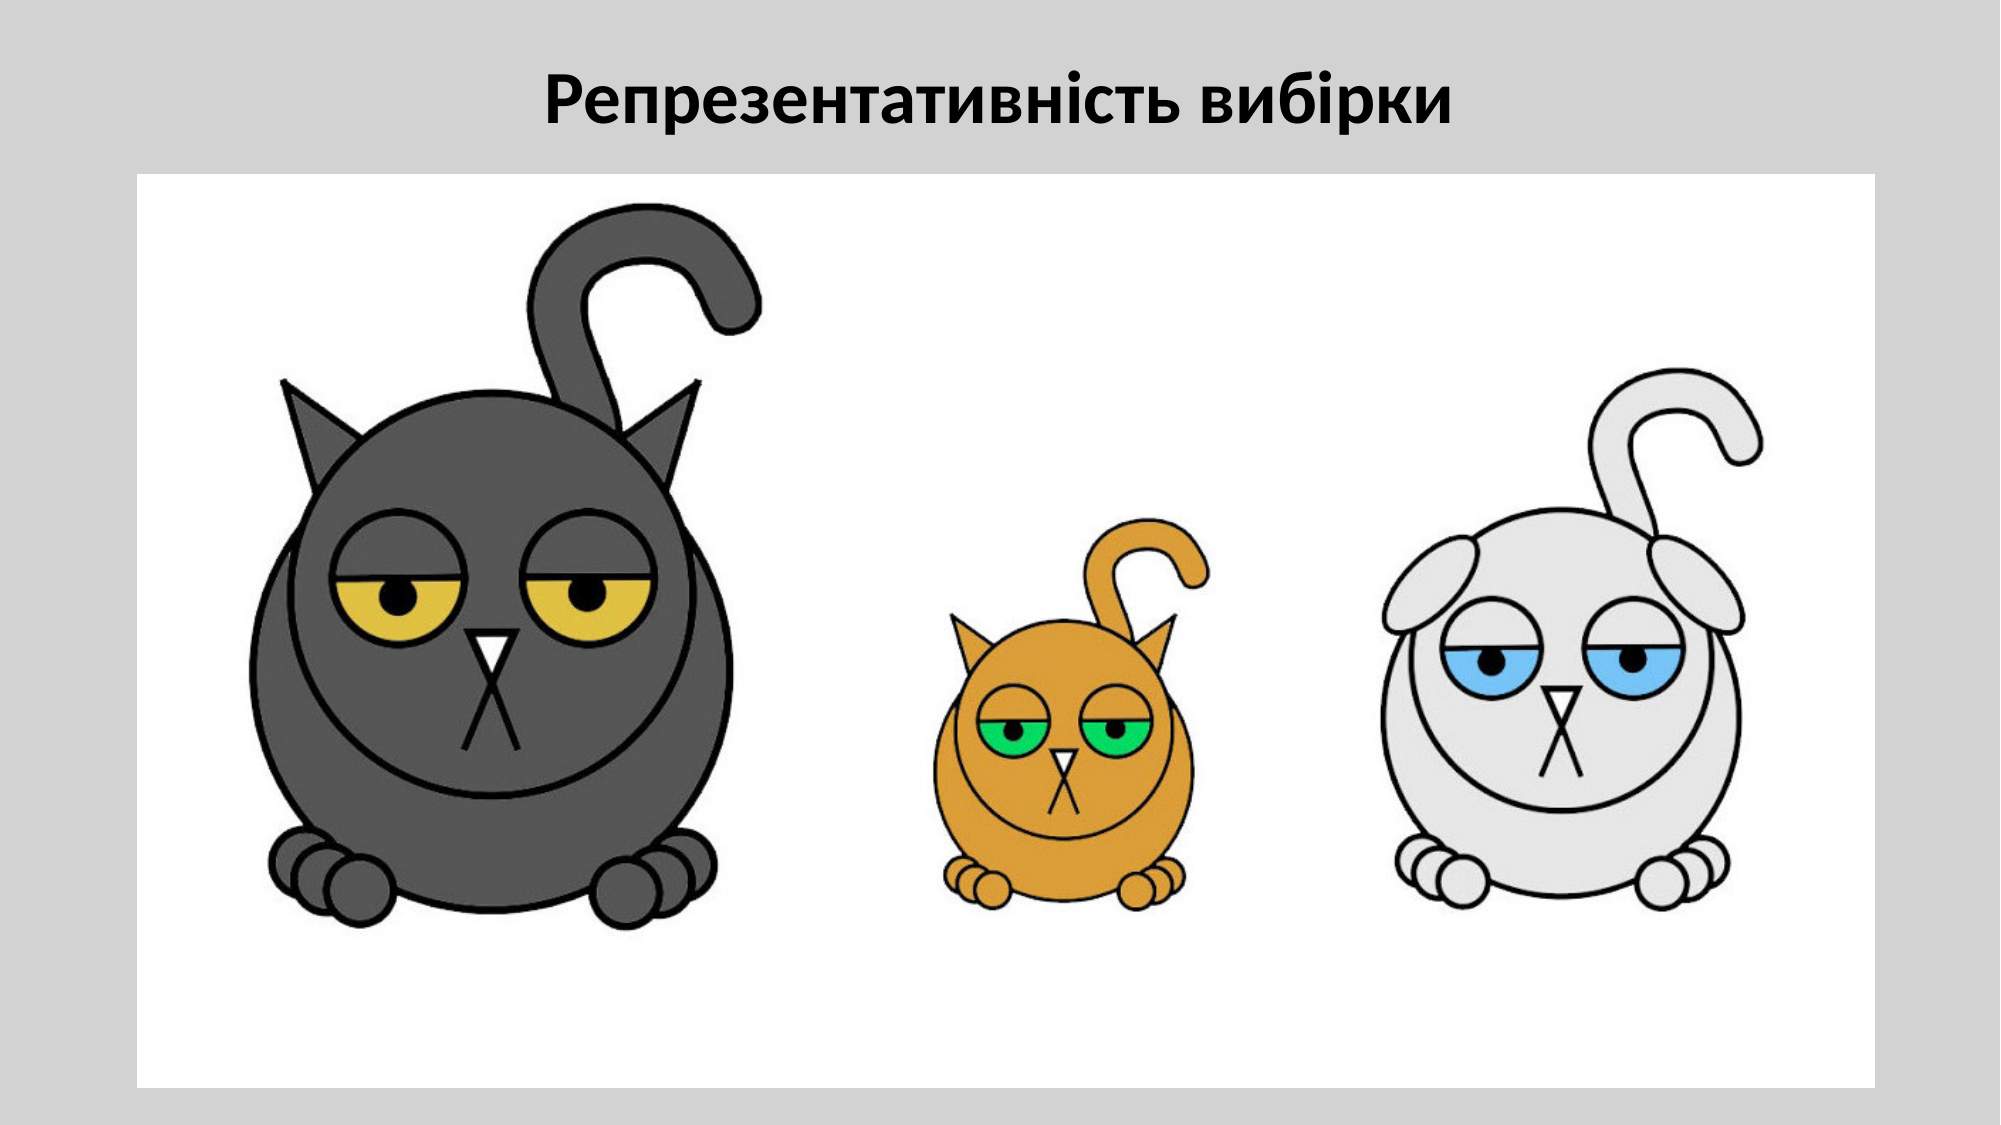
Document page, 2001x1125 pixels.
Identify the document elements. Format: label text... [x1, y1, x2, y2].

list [137, 174, 1875, 1088]
title Репрезентативність вибірки [99, 37, 1900, 150]
